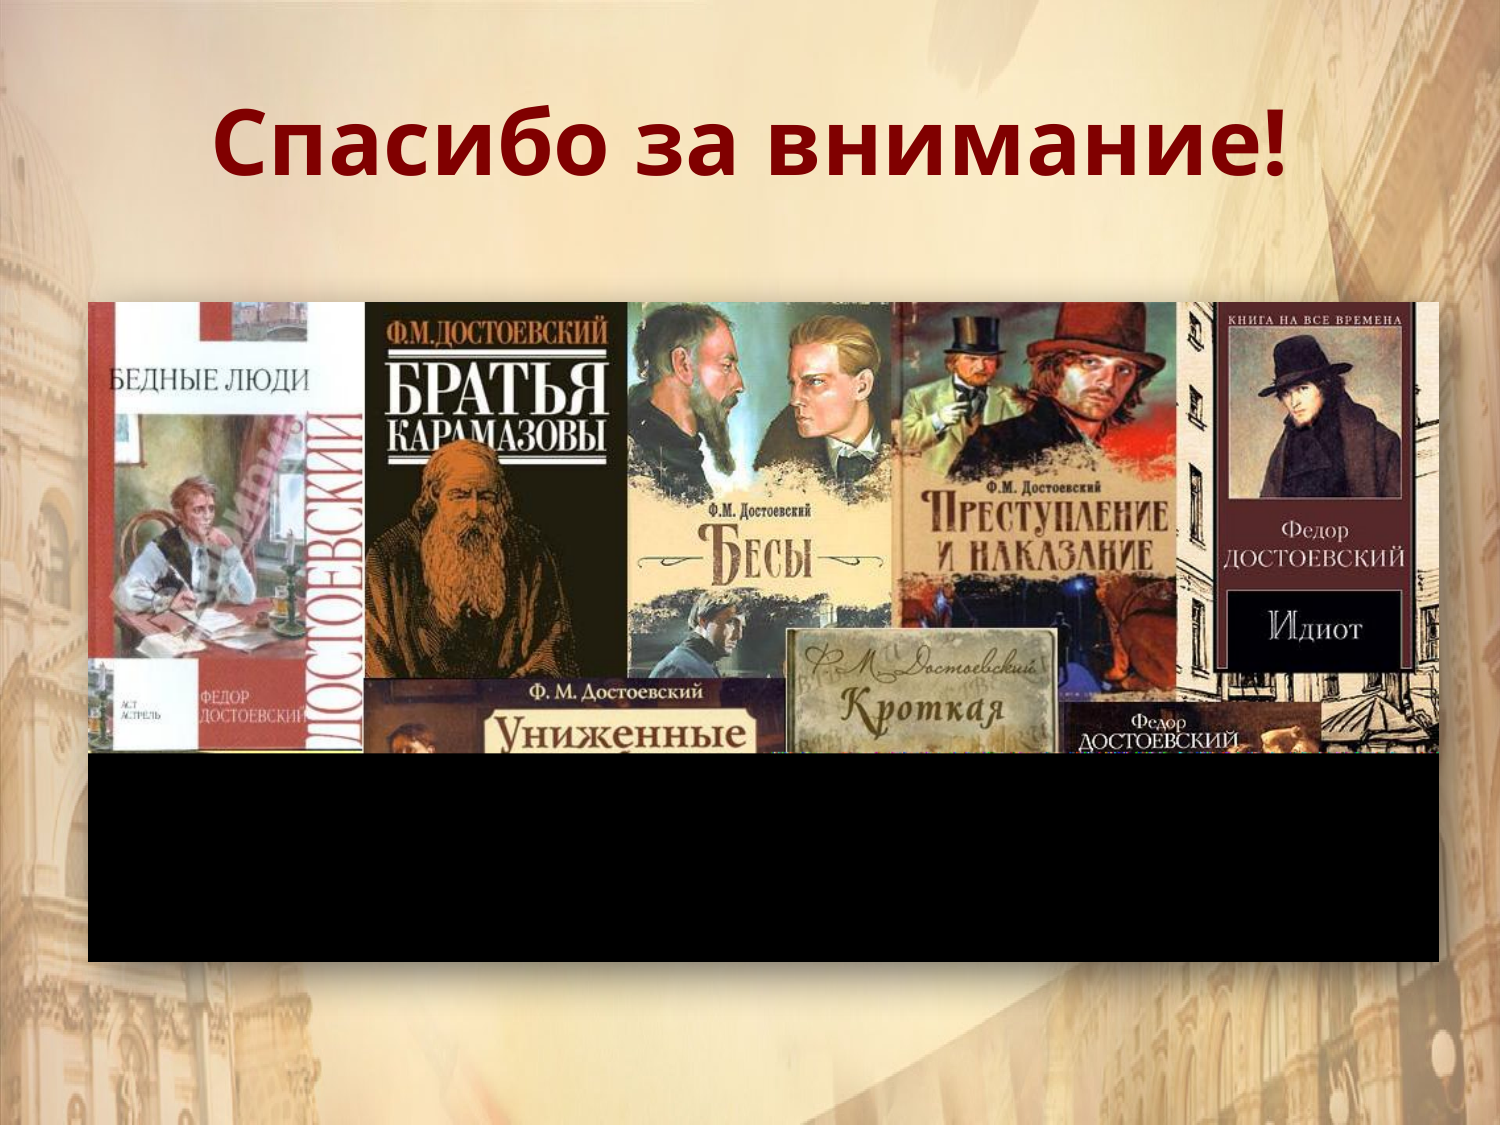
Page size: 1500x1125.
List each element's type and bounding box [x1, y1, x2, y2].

picture [0, 0, 1500, 1125]
list [88, 302, 1439, 962]
